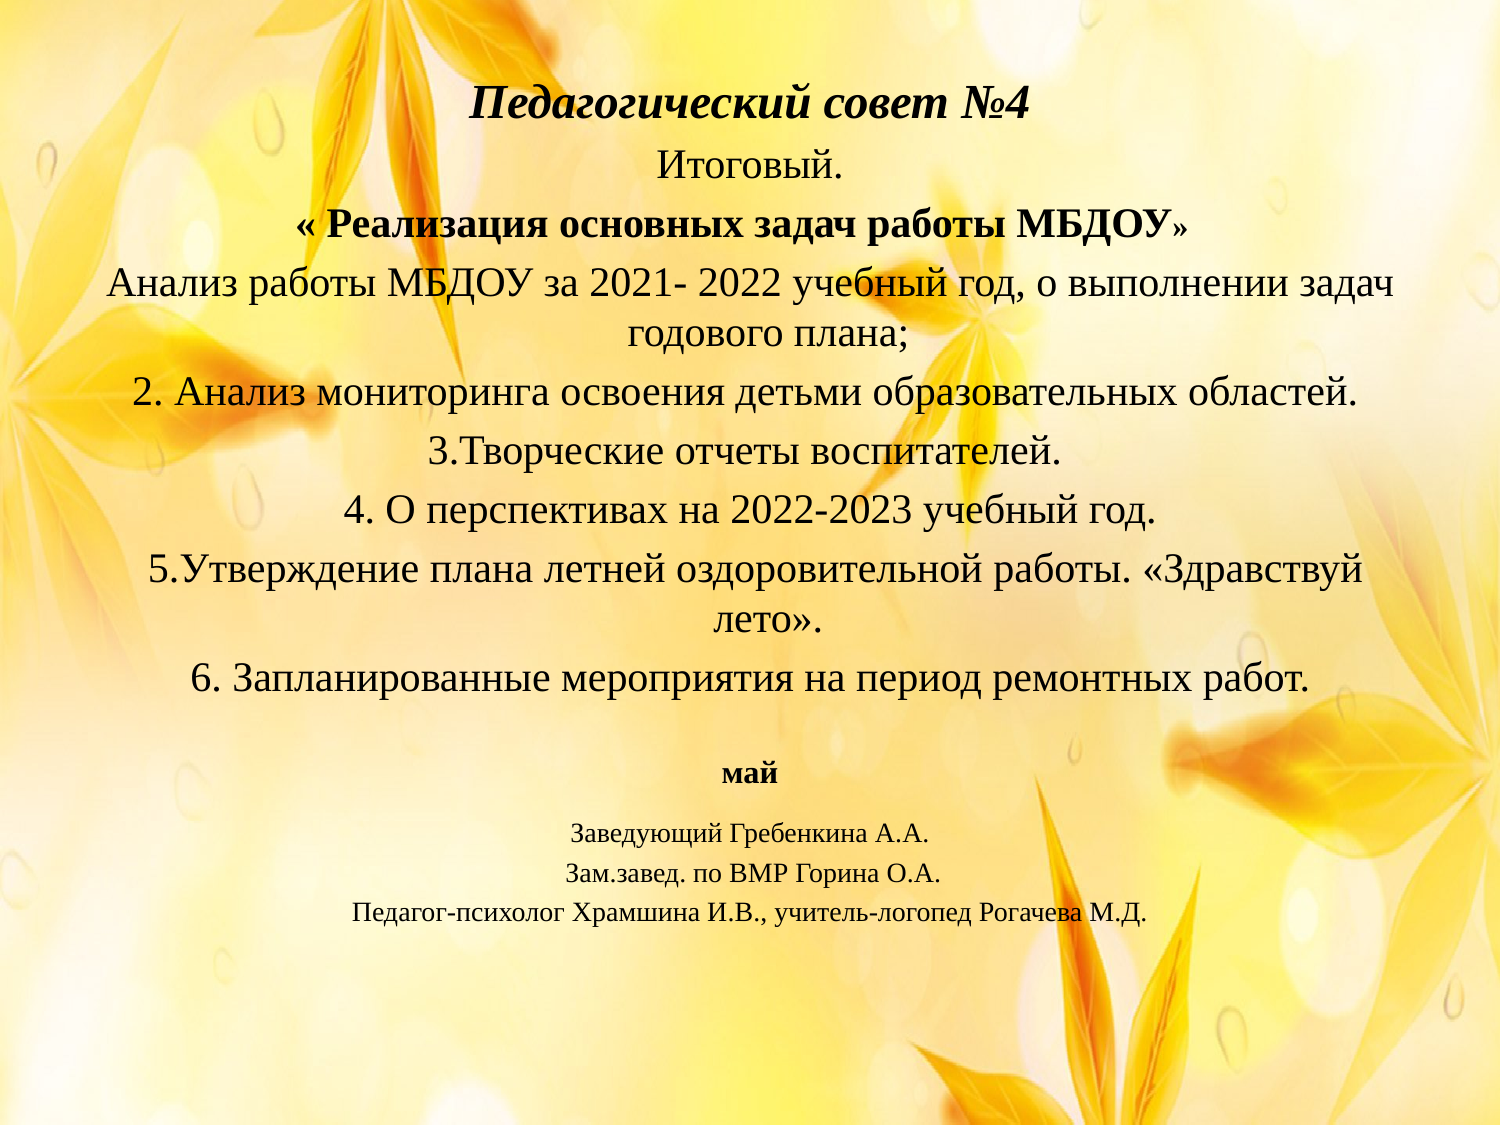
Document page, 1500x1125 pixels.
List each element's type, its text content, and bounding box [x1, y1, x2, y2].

picture [0, 0, 1500, 1125]
list Педагогический совет №4 Итоговый. « Реализация основных задач работы МБДОУ» Анализ работы МБДОУ за 2021- 2022 учебный год, о выполнении задач годового плана; 2. Анализ мониторинга освоения детьми образовательных областей. 3.Творческие отчеты воспитателей. 4. О перспективах на 2022-2023 учебный год. 5.Утверждение плана летней оздоровительной работы. «Здравствуй лето». 6. Запланированные мероприятия на период ремонтных работ. май Заведующий Гребенкина А.А. Зам.завед. по ВМР Горина О.А. Педагог-психолог Храмшина И.В., учитель-логопед Рогачева М.Д. [75, 62, 1425, 1100]
